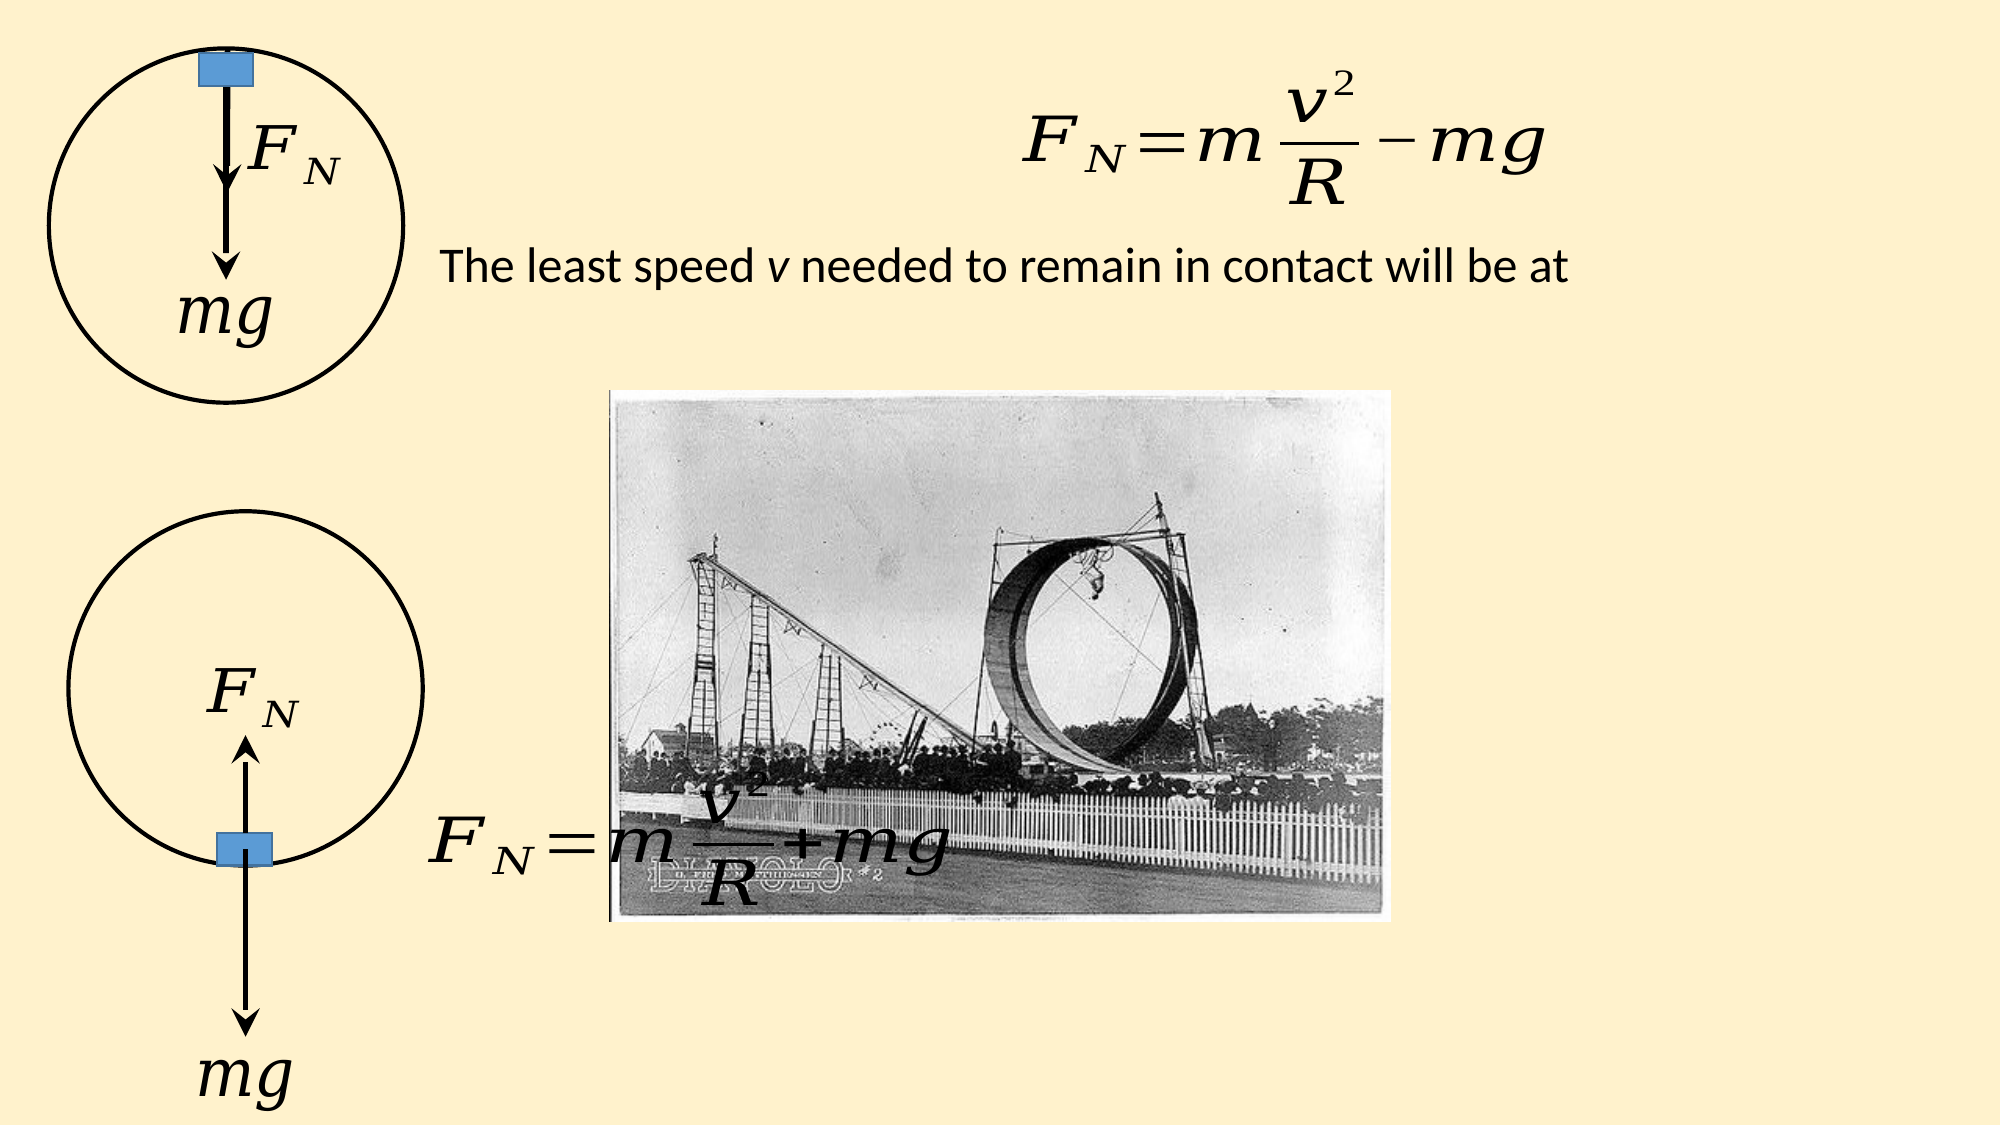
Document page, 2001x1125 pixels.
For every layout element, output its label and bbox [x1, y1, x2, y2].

text_box [216, 832, 273, 867]
text_box [47, 47, 405, 404]
text_box [67, 510, 424, 865]
text_box [198, 52, 227, 87]
list [609, 390, 1391, 922]
text_box [228, 52, 254, 87]
